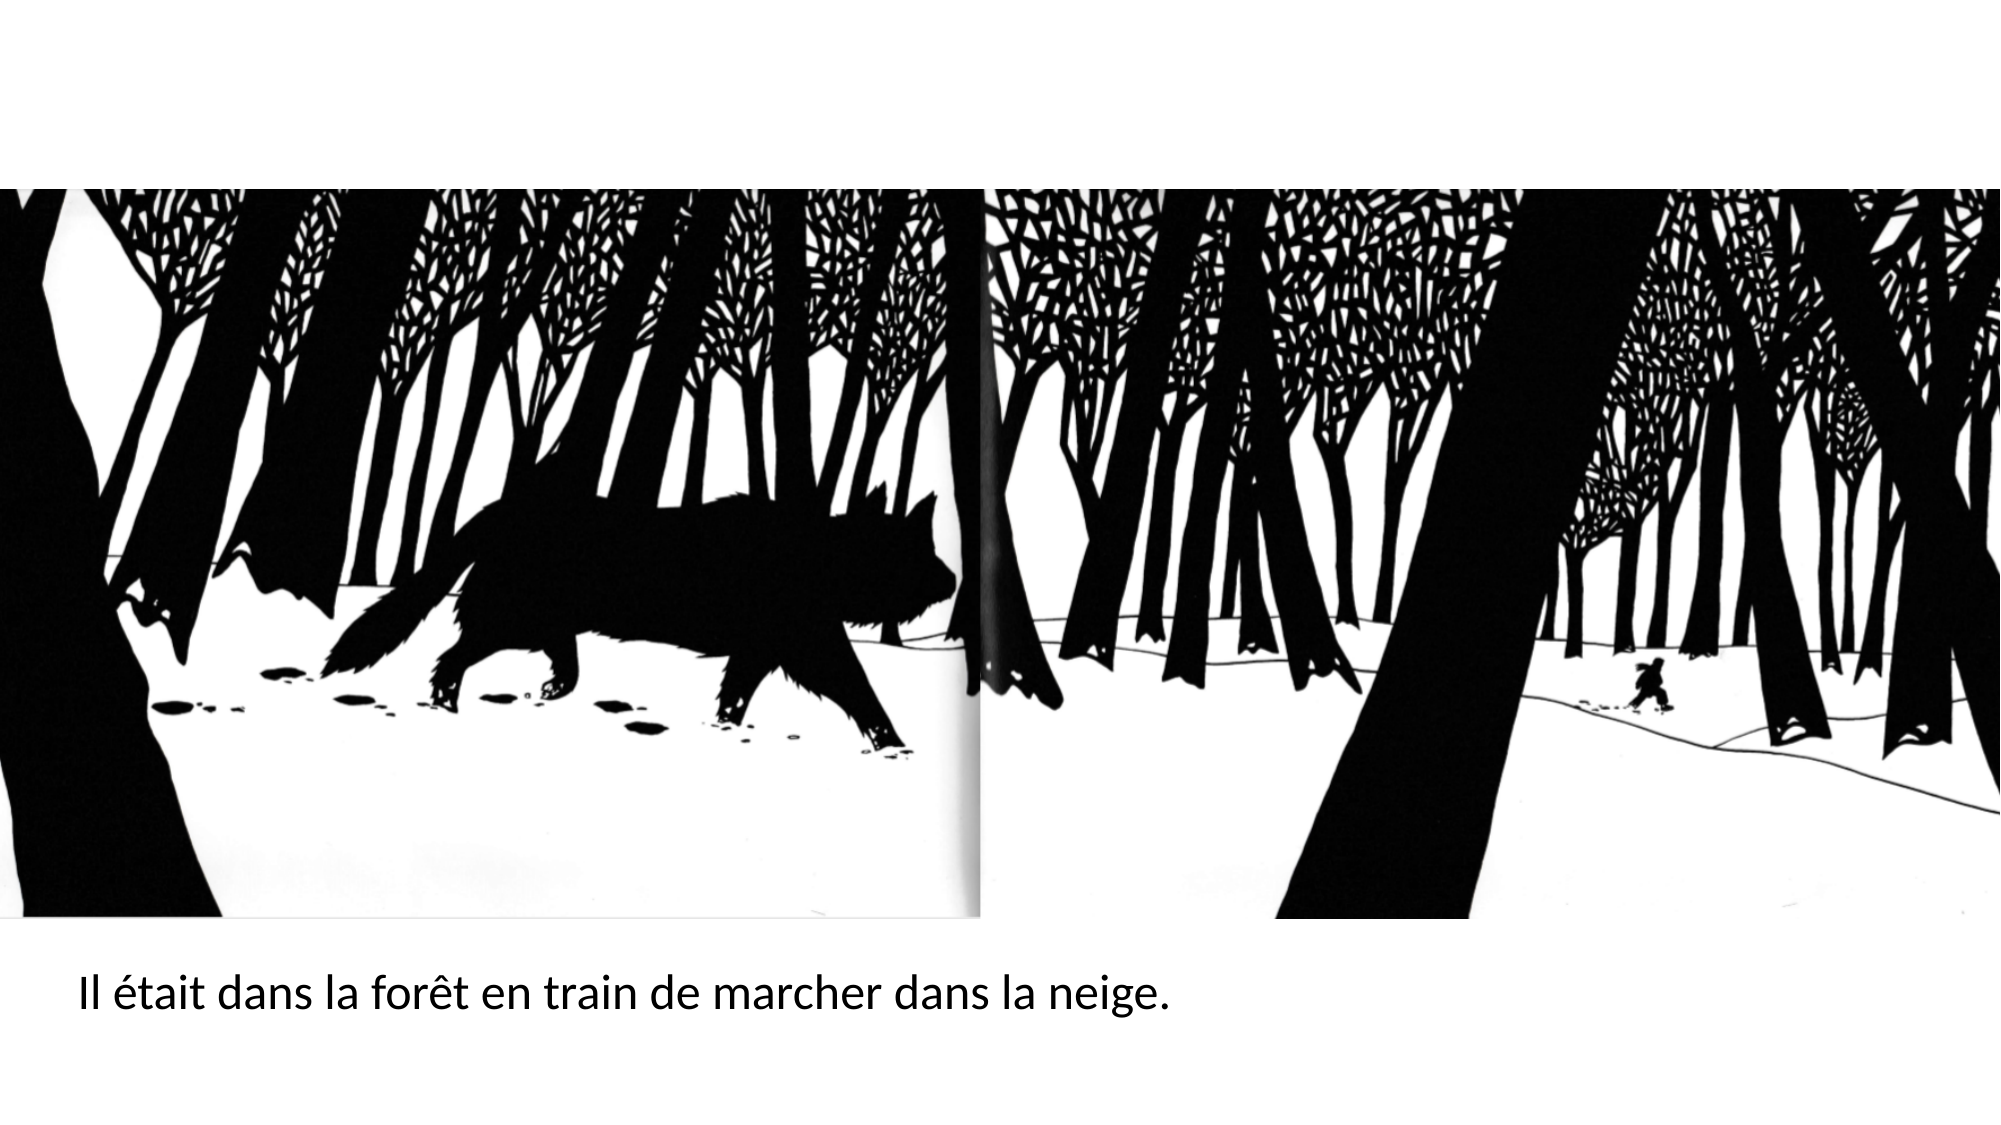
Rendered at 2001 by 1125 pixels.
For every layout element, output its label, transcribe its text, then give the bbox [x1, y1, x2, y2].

text_box Il était dans la forêt en train de marcher dans la neige. [63, 952, 1863, 1027]
picture [0, 189, 2000, 919]
